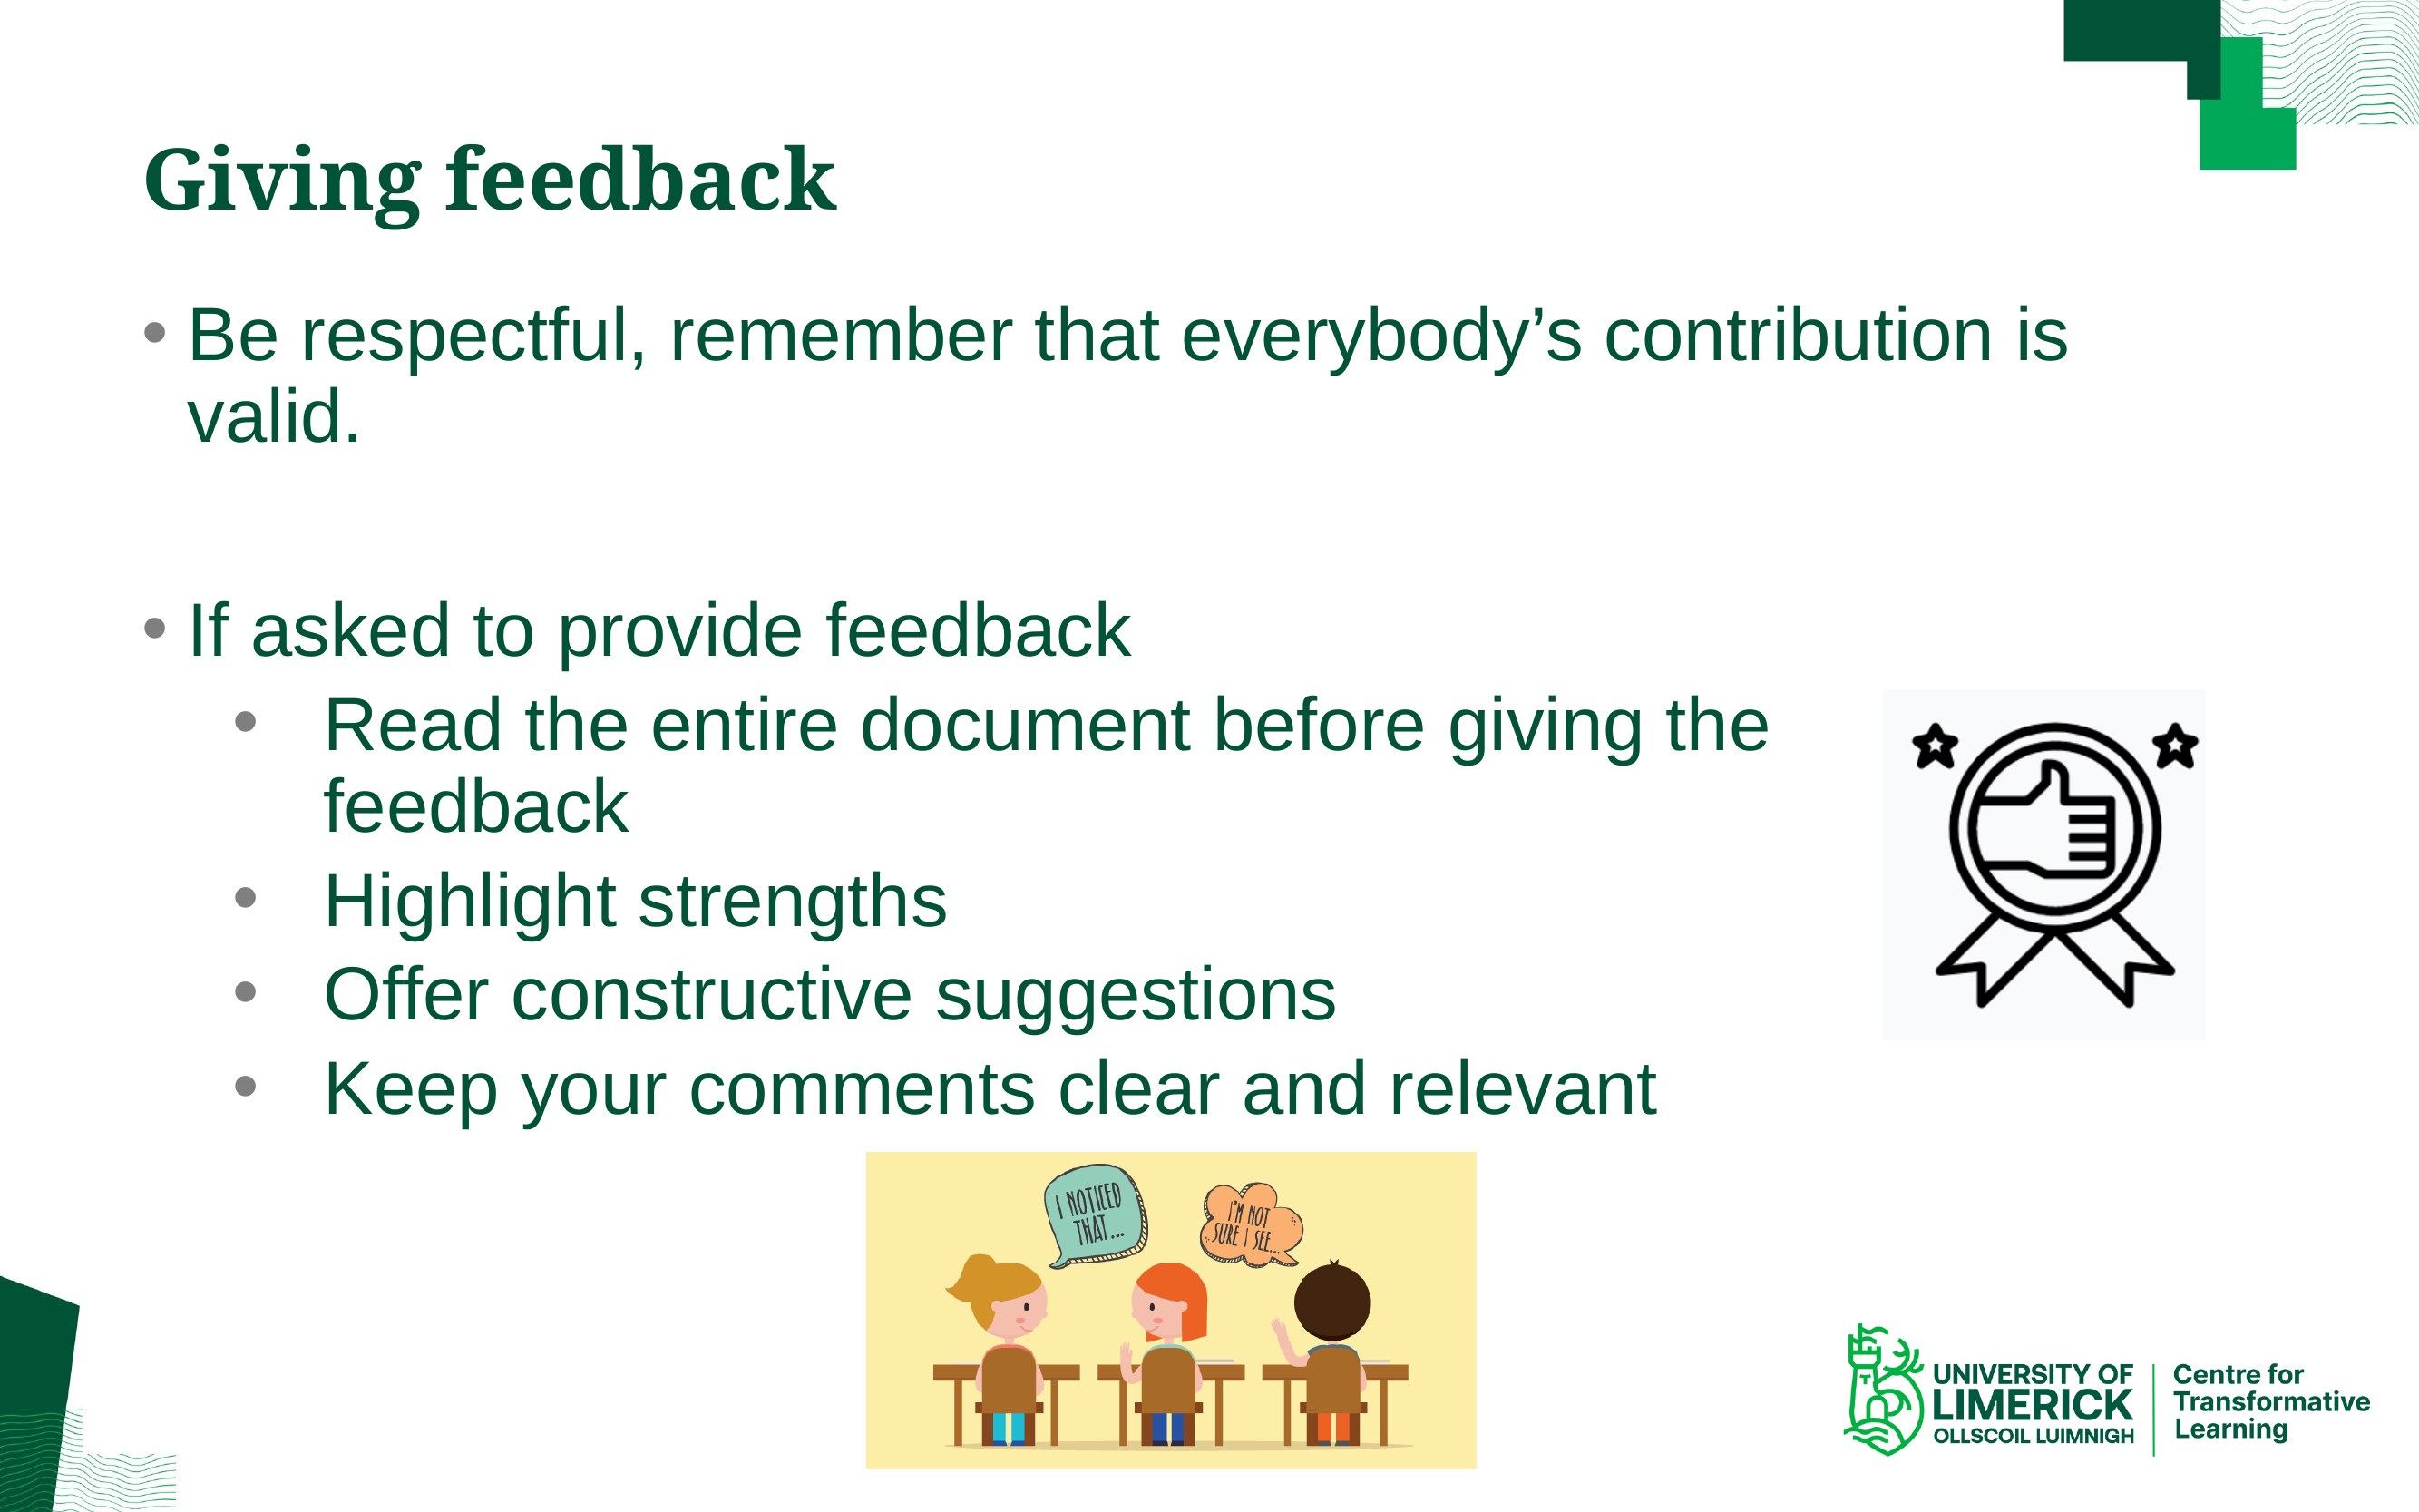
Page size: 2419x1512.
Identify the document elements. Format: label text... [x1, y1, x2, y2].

title Giving feedback [128, 130, 2215, 286]
list Be respectful, remember that everybody’s contribution is valid. If asked to provide feedback Read the entire document before giving the feedback Highlight strengths Offer constructive suggestions Keep your comments clear and relevant [128, 288, 2113, 1091]
picture [0, 0, 2419, 1512]
